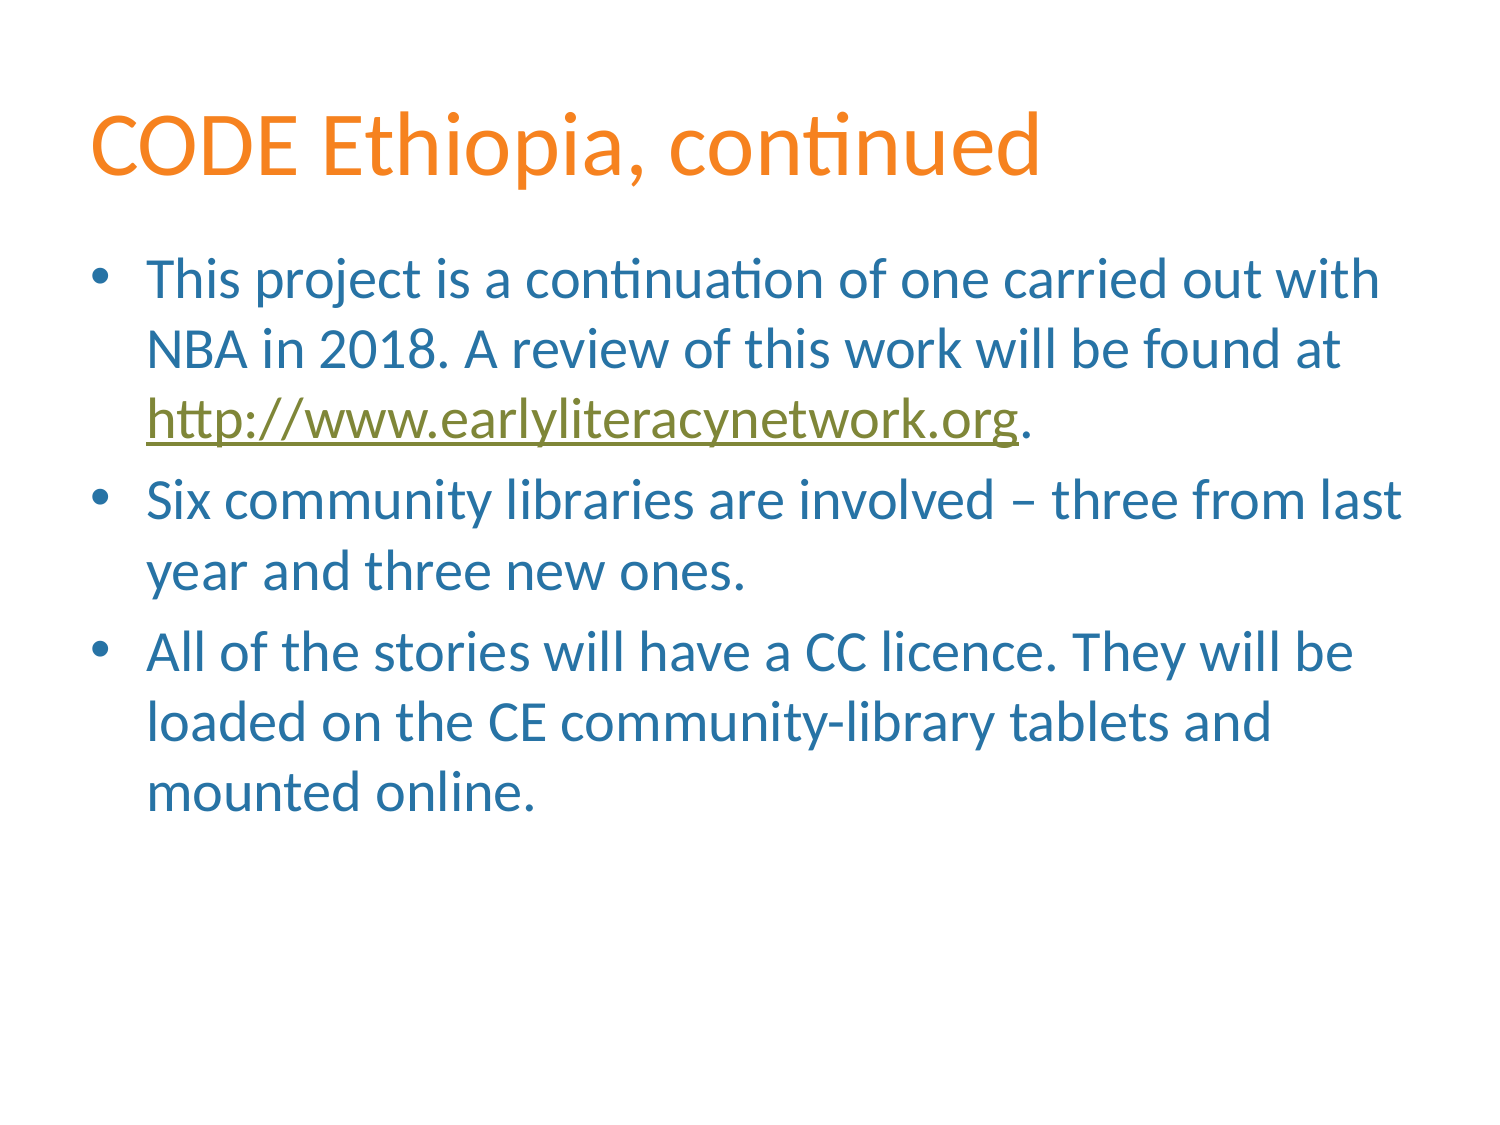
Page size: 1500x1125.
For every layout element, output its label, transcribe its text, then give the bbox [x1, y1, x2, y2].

list This project is a continuation of one carried out with NBA in 2018. A review of this work will be found at http://www.earlyliteracynetwork.org. Six community libraries are involved – three from last year and three new ones. All of the stories will have a CC licence. They will be loaded on the CE community-library tablets and mounted online. [75, 232, 1425, 1024]
title CODE Ethiopia, continued [75, 45, 1425, 232]
